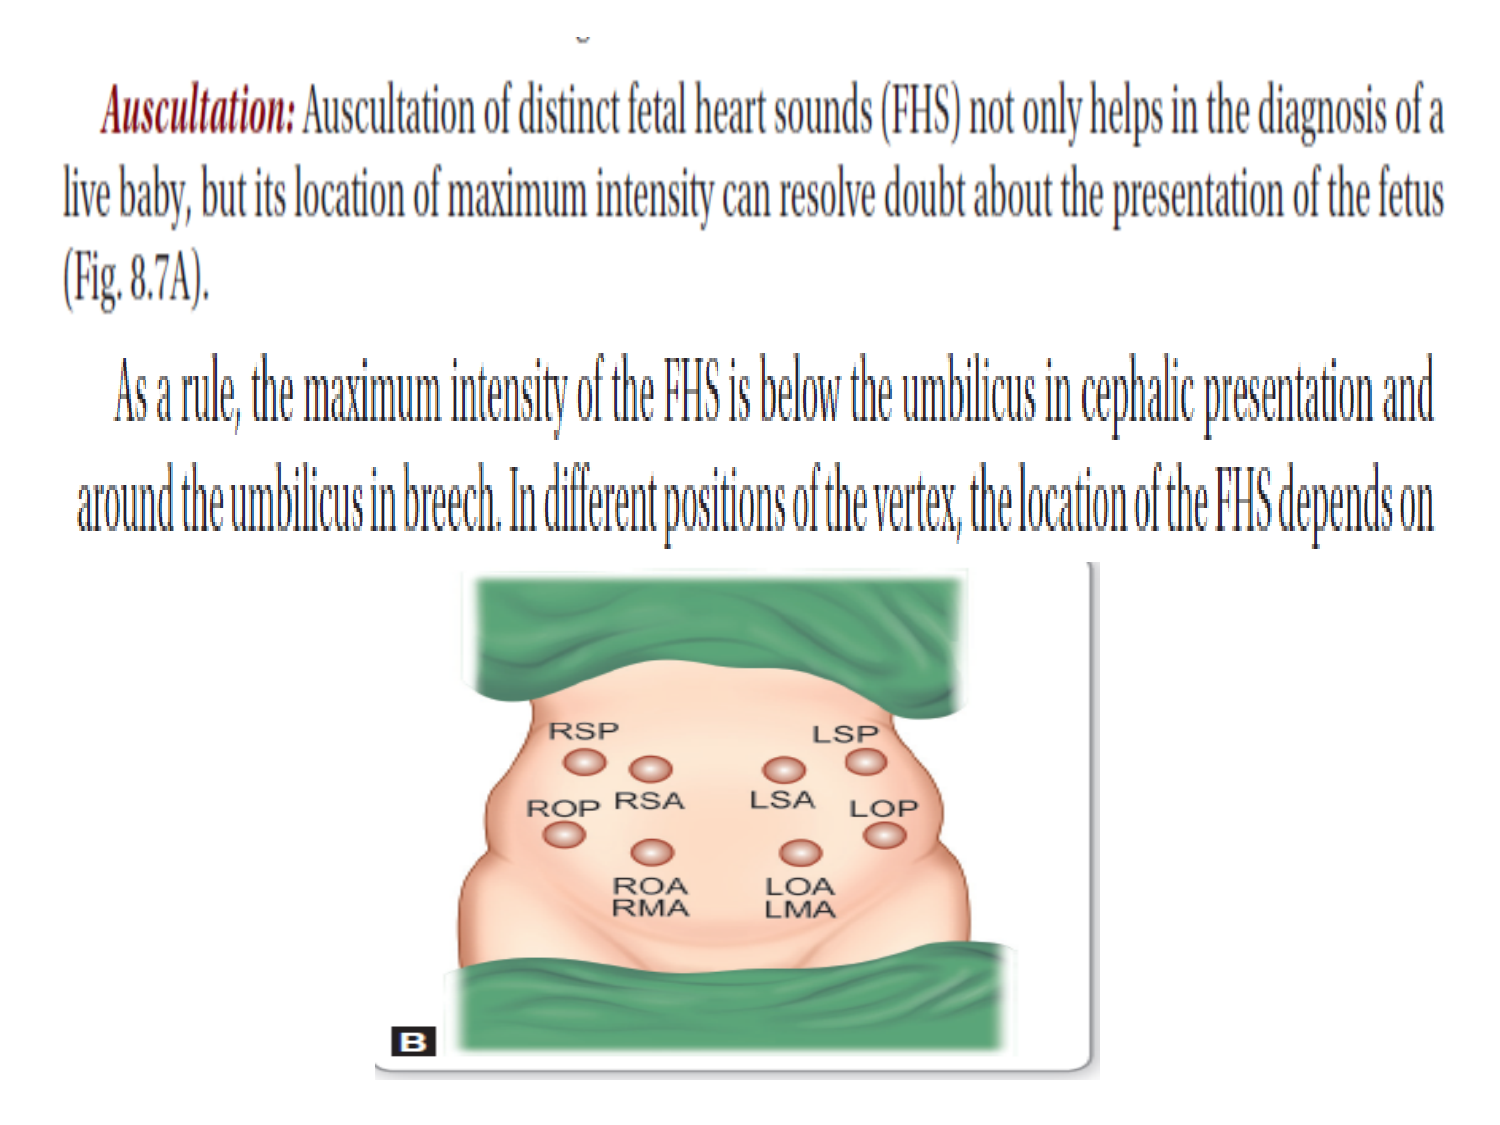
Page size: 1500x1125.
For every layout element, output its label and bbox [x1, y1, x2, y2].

list [0, 37, 1500, 326]
picture [41, 349, 1458, 1080]
